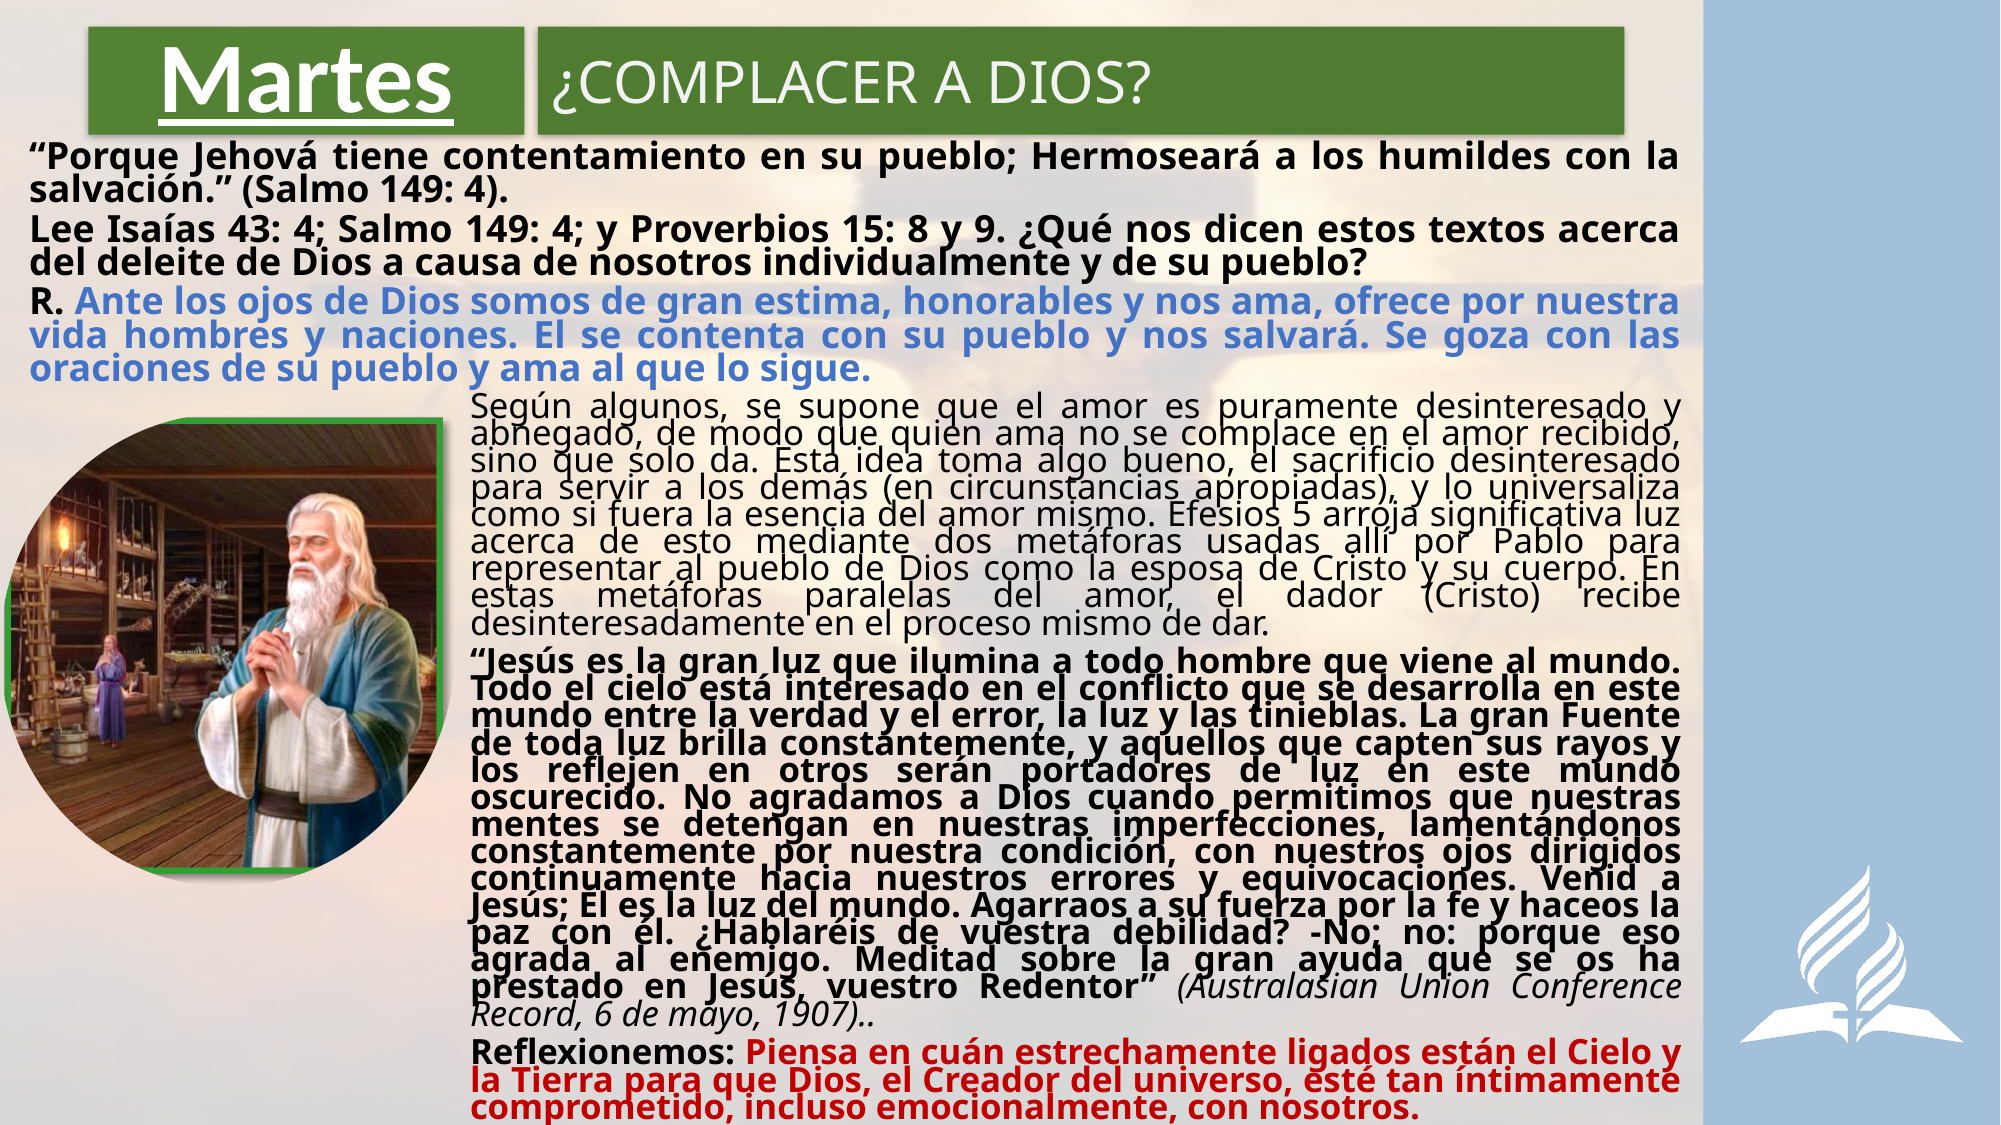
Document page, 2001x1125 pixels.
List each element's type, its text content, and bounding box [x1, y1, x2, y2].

list “Porque Jehová tiene contentamiento en su pueblo; Hermoseará a los humildes con la salvación.” (Salmo 149: 4). Lee Isaías 43: 4; Salmo 149: 4; y Proverbios 15: 8 y 9. ¿Qué nos dicen estos textos acerca del deleite de Dios a causa de nosotros individualmente y de su pueblo? R. Ante los ojos de Dios somos de gran estima, honorables y nos ama, ofrece por nuestra vida hombres y naciones. El se contenta con su pueblo y nos salvará. Se goza con las oraciones de su pueblo y ama al que lo sigue. [14, 135, 1698, 414]
picture [1706, 834, 2000, 1095]
text_box ¿COMPLACER A DIOS? [537, 26, 1625, 135]
list Según algunos, se supone que el amor es puramente desinteresado y abnegado, de modo que quien ama no se complace en el amor recibido, sino que solo da. Esta idea toma algo bueno, el sacrificio desinteresado para servir a los demás (en circunstancias apropiadas), y lo universaliza como si fuera la esencia del amor mismo. Efesios 5 arroja significativa luz acerca de esto mediante dos metáforas usadas allí por Pablo para representar al pueblo de Dios como la esposa de Cristo y su cuerpo. En estas metáforas paralelas del amor, el dador (Cristo) recibe desinteresadamente en el proceso mismo de dar. “Jesús es la gran luz que ilumina a todo hombre que viene al mundo. Todo el cielo está interesado en el conflicto que se desarrolla en este mundo entre la verdad y el error, la luz y las tinieblas. La gran Fuente de toda luz brilla constantemente, y aquellos que capten sus rayos y los reflejen en otros serán portadores de luz en este mundo oscurecido. No agradamos a Dios cuando permitimos que nuestras mentes se detengan en nuestras imperfecciones, lamentándonos constantemente por nuestra condición, con nuestros ojos dirigidos continuamente hacia nuestros errores y equivocaciones. Venid a Jesús; Él es la luz del mundo. Agarraos a su fuerza por la fe y haceos la paz con él. ¿Hablaréis de vuestra debilidad? -No; no: porque eso agrada al enemigo. Meditad sobre la gran ayuda que se os ha prestado en Jesús, vuestro Redentor” (Australasian Union Conference Record, 6 de mayo, 1907).. Reflexionemos: Piensa en cuán estrechamente ligados están el Cielo y la Tierra para que Dios, el Creador del universo, esté tan íntimamente comprometido, incluso emocionalmente, con nosotros. [455, 390, 1698, 1125]
title Martes [88, 26, 525, 135]
text_box [0, 412, 457, 888]
